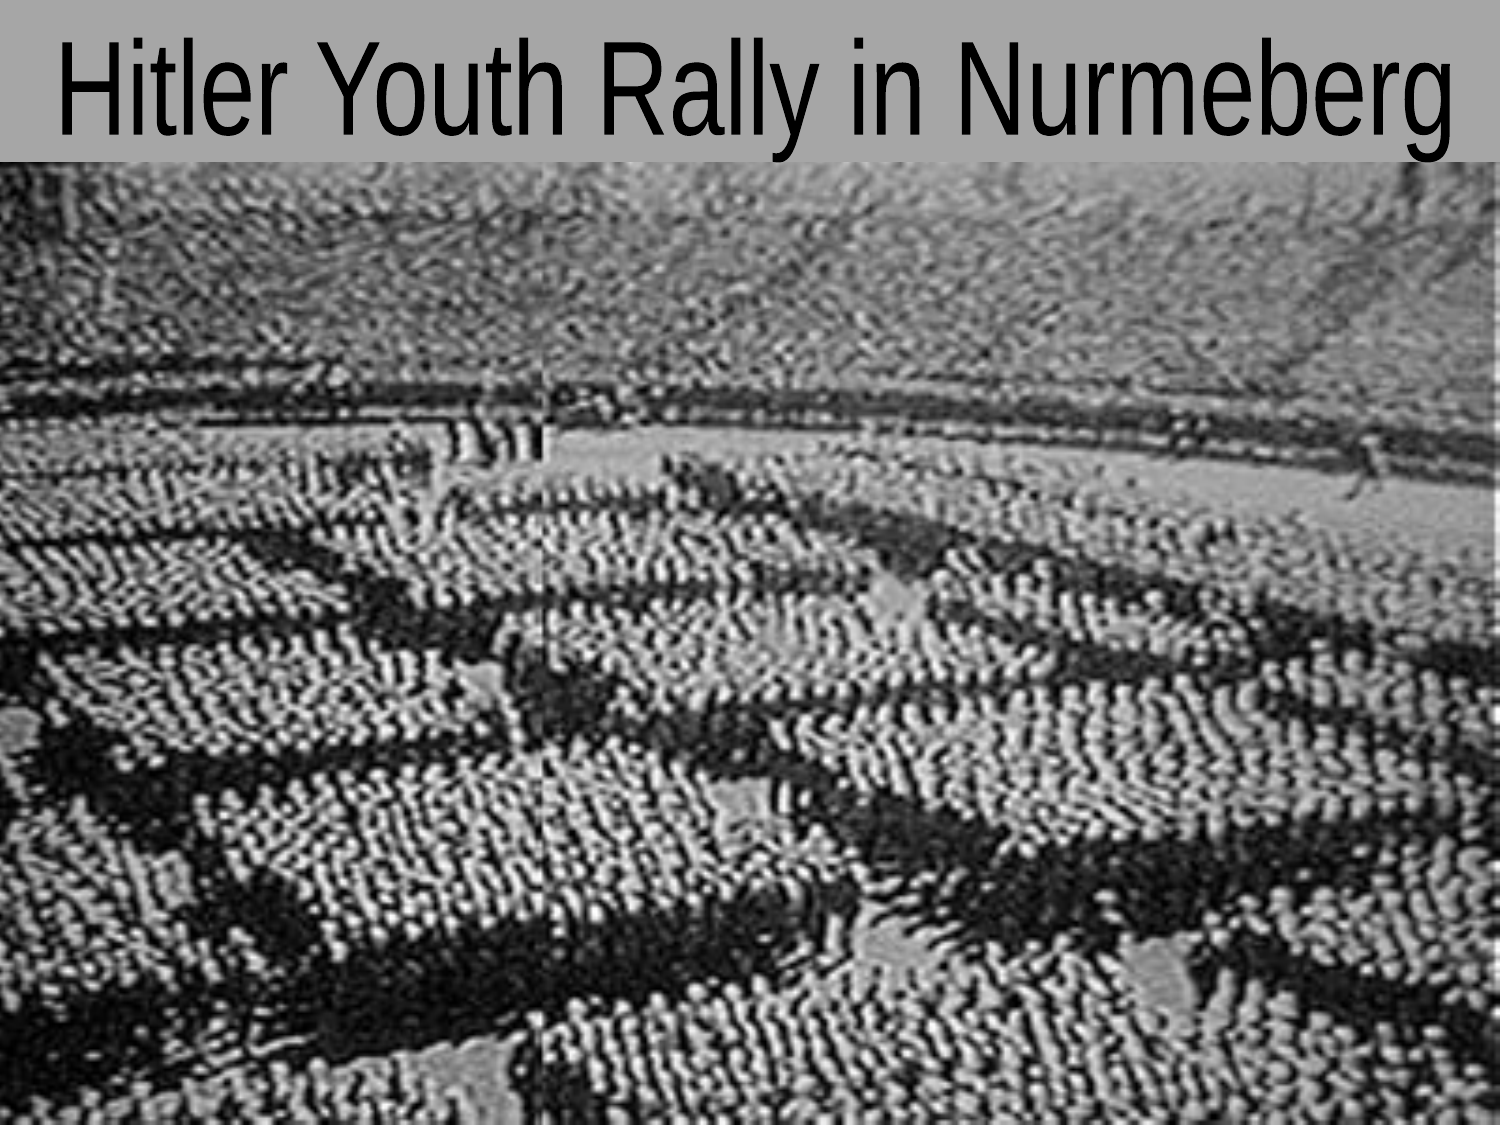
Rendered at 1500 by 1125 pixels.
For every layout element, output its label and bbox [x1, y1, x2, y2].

picture [0, 162, 1500, 1125]
